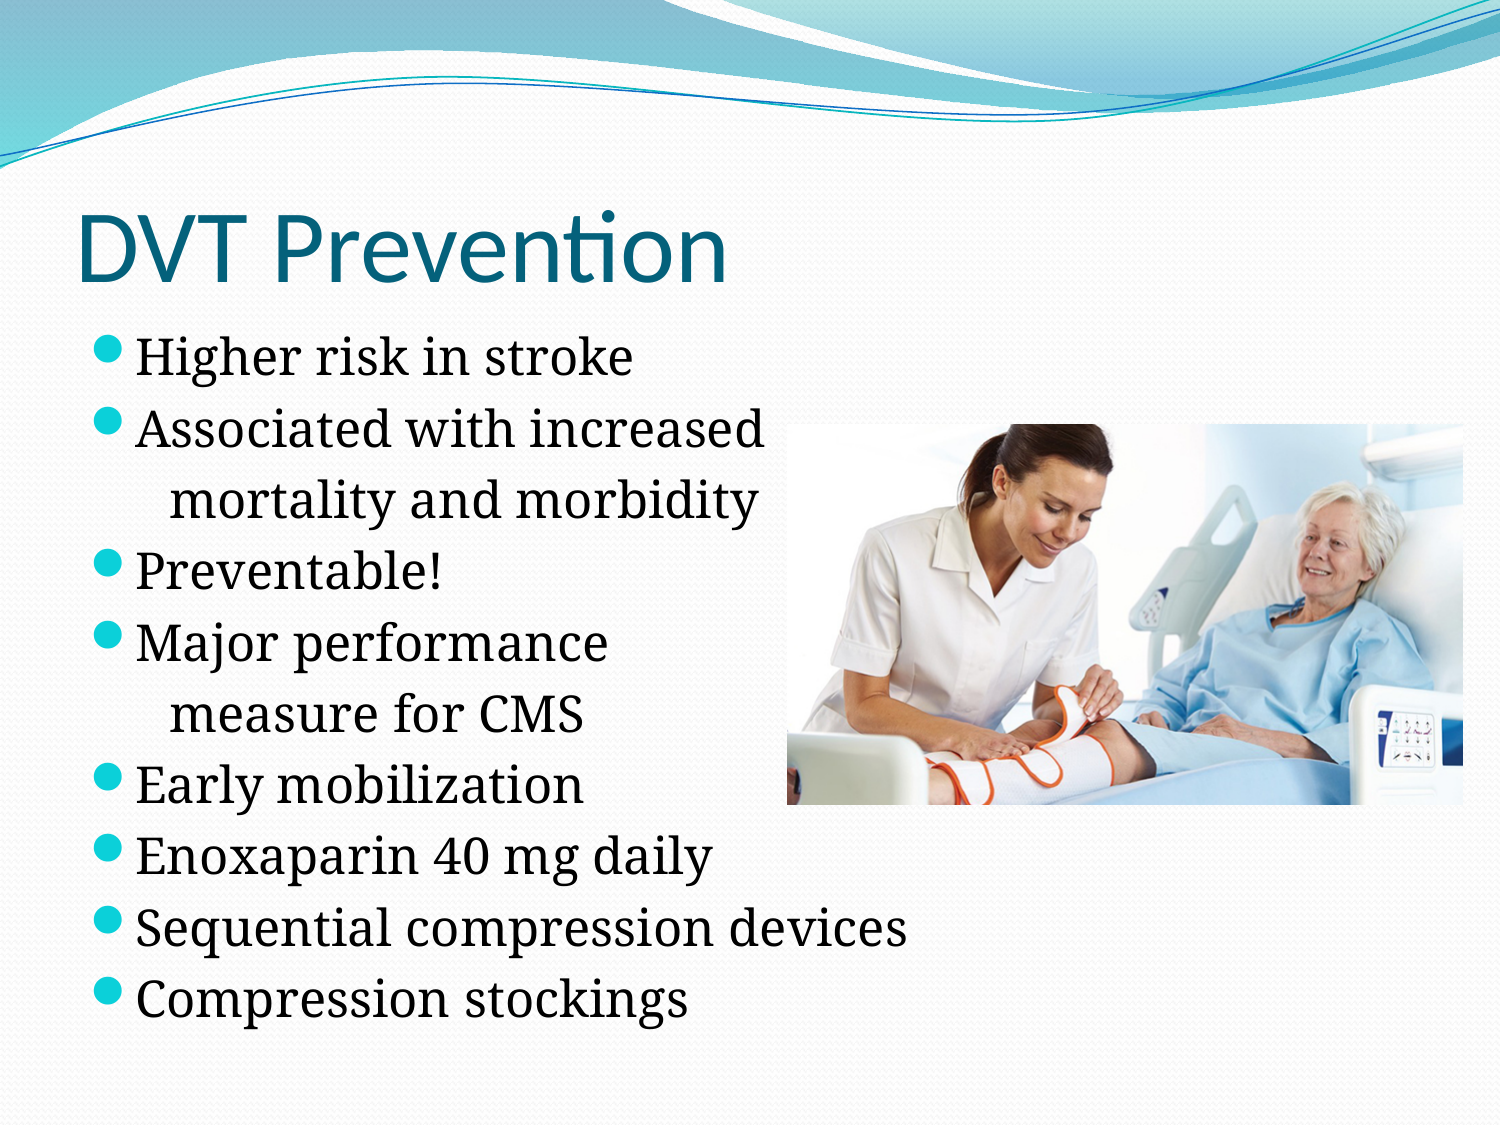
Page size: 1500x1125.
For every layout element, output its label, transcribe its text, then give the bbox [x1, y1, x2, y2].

list Higher risk in stroke Associated with increased mortality and morbidity Preventable! Major performance measure for CMS Early mobilization Enoxaparin 40 mg daily Sequential compression devices Compression stockings [75, 317, 1425, 1038]
title DVT Prevention [75, 115, 1425, 303]
picture [787, 424, 1463, 806]
